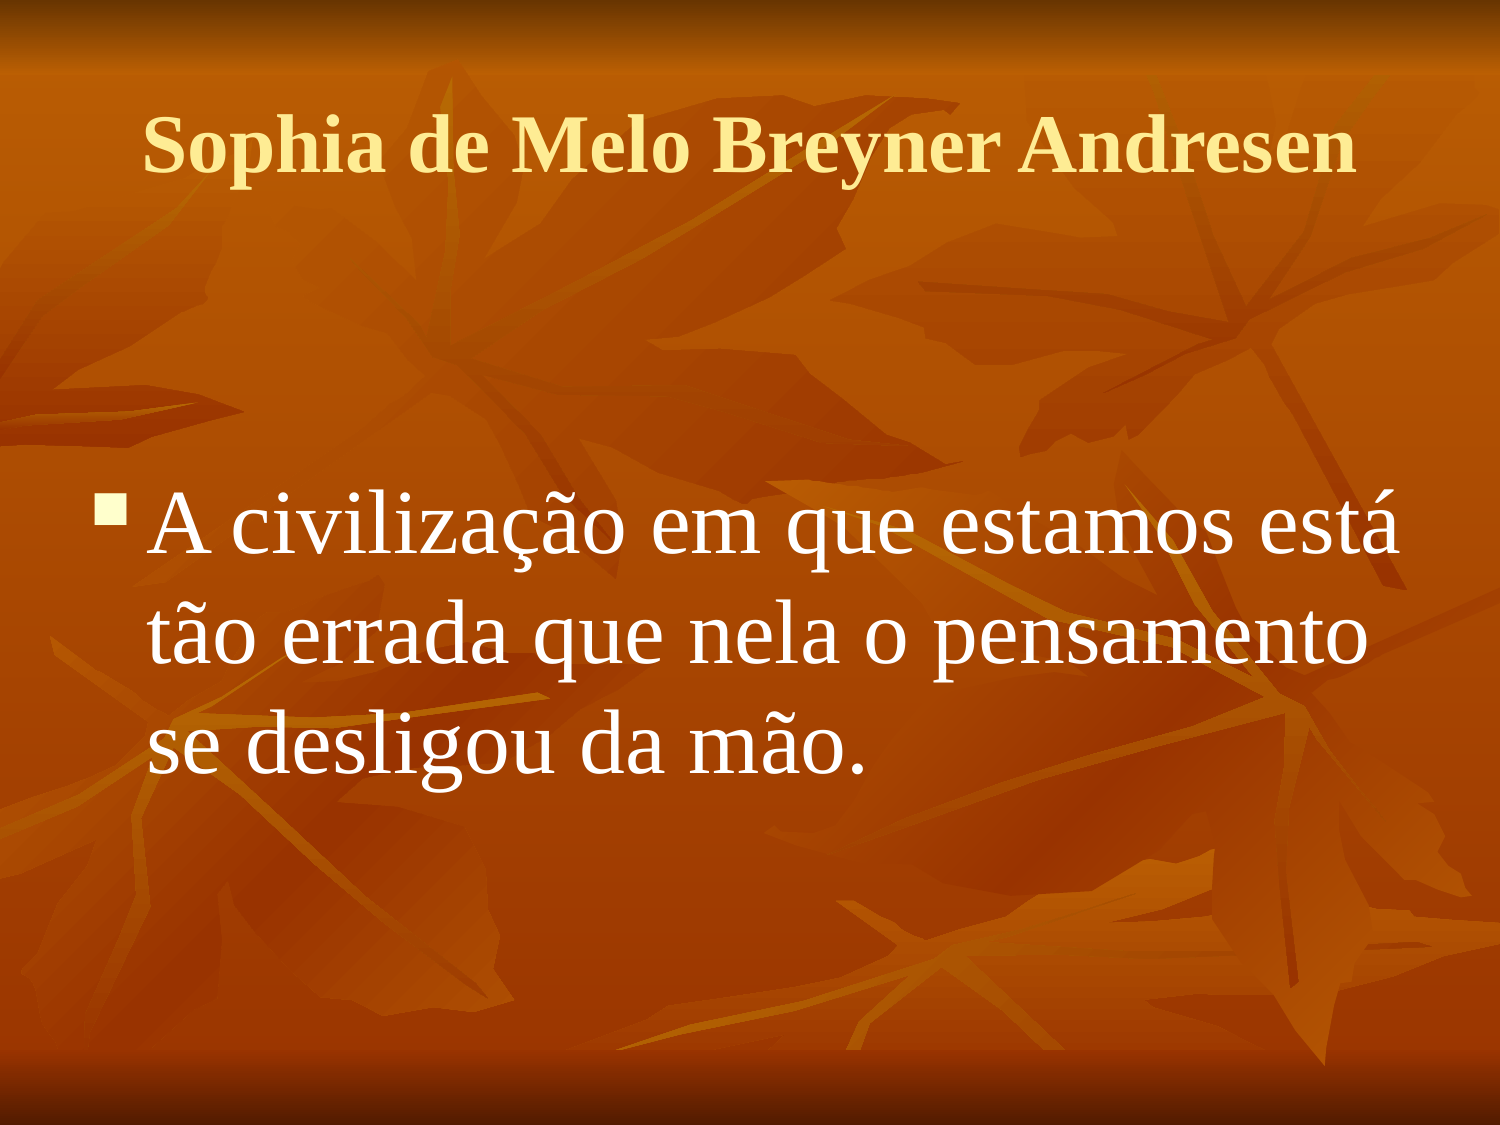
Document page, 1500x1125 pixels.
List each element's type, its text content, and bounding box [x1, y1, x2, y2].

title Sophia de Melo Breyner Andresen [74, 45, 1426, 234]
list A civilização em que estamos está tão errada que nela o pensamento se desligou da mão. [74, 262, 1426, 1006]
